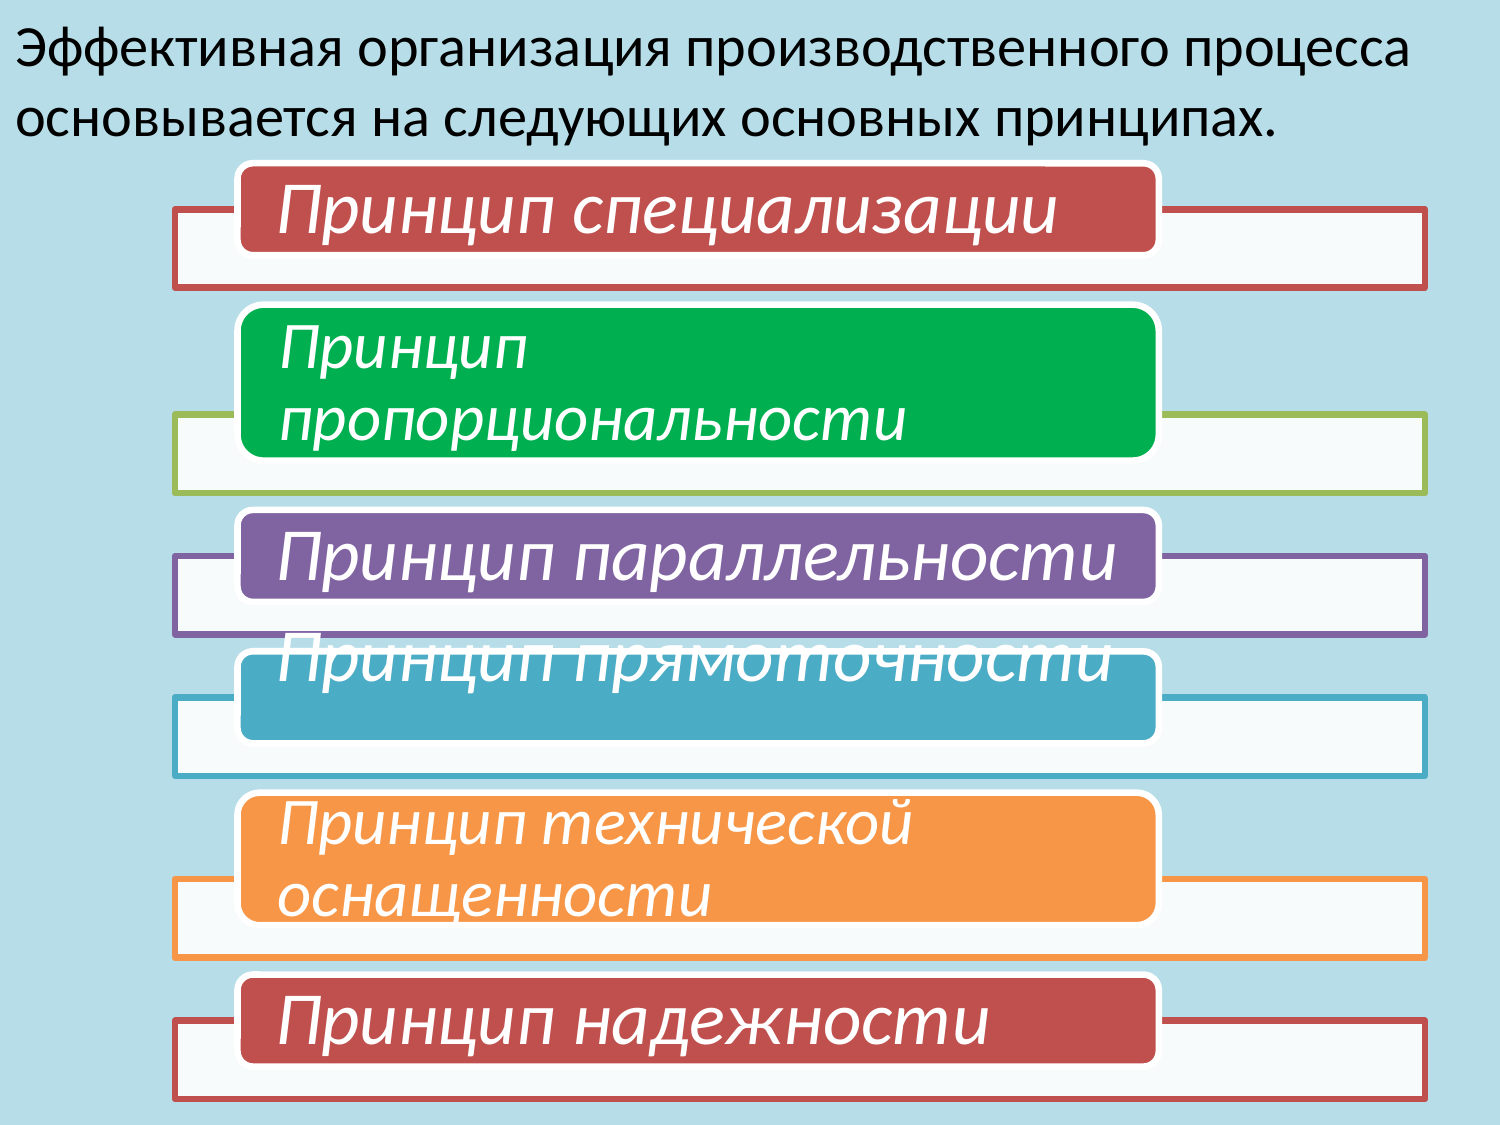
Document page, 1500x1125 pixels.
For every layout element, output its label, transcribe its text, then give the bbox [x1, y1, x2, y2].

text_box Эффективная организация производственного процесса основывается на следующих основных принципах. [0, 0, 1500, 156]
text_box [174, 162, 1426, 1101]
